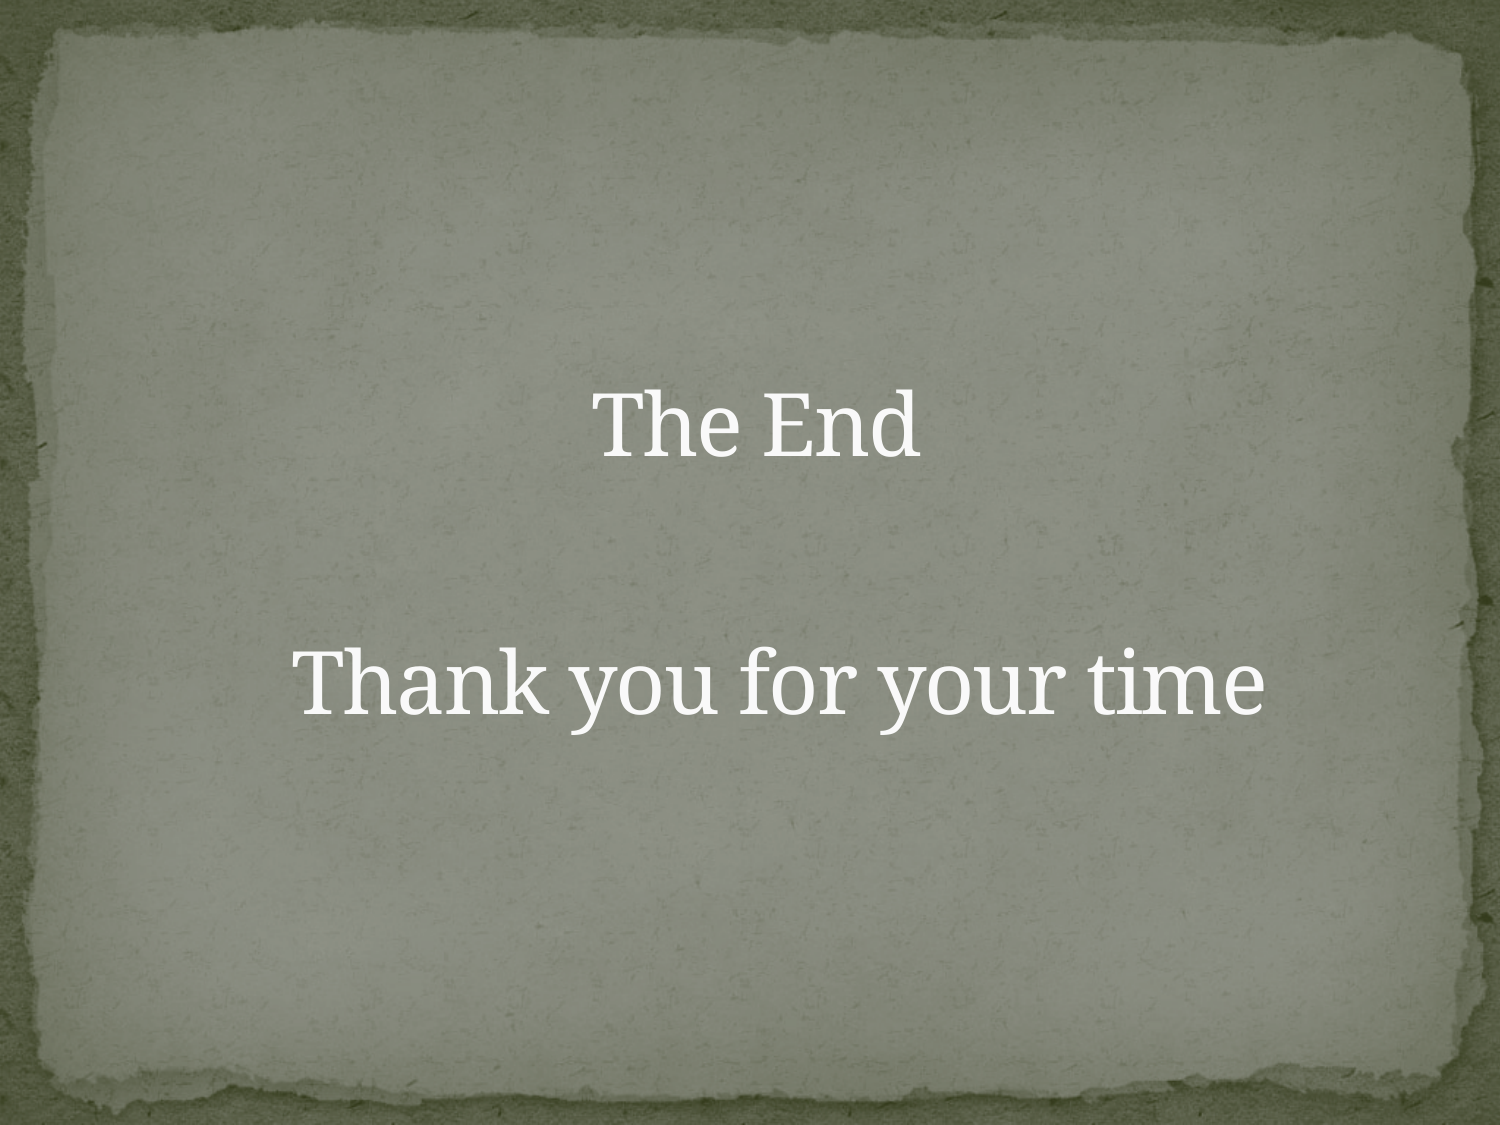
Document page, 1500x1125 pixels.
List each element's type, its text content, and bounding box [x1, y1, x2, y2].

title The End [81, 281, 1433, 482]
text_box Thank you for your time [93, 539, 1444, 740]
